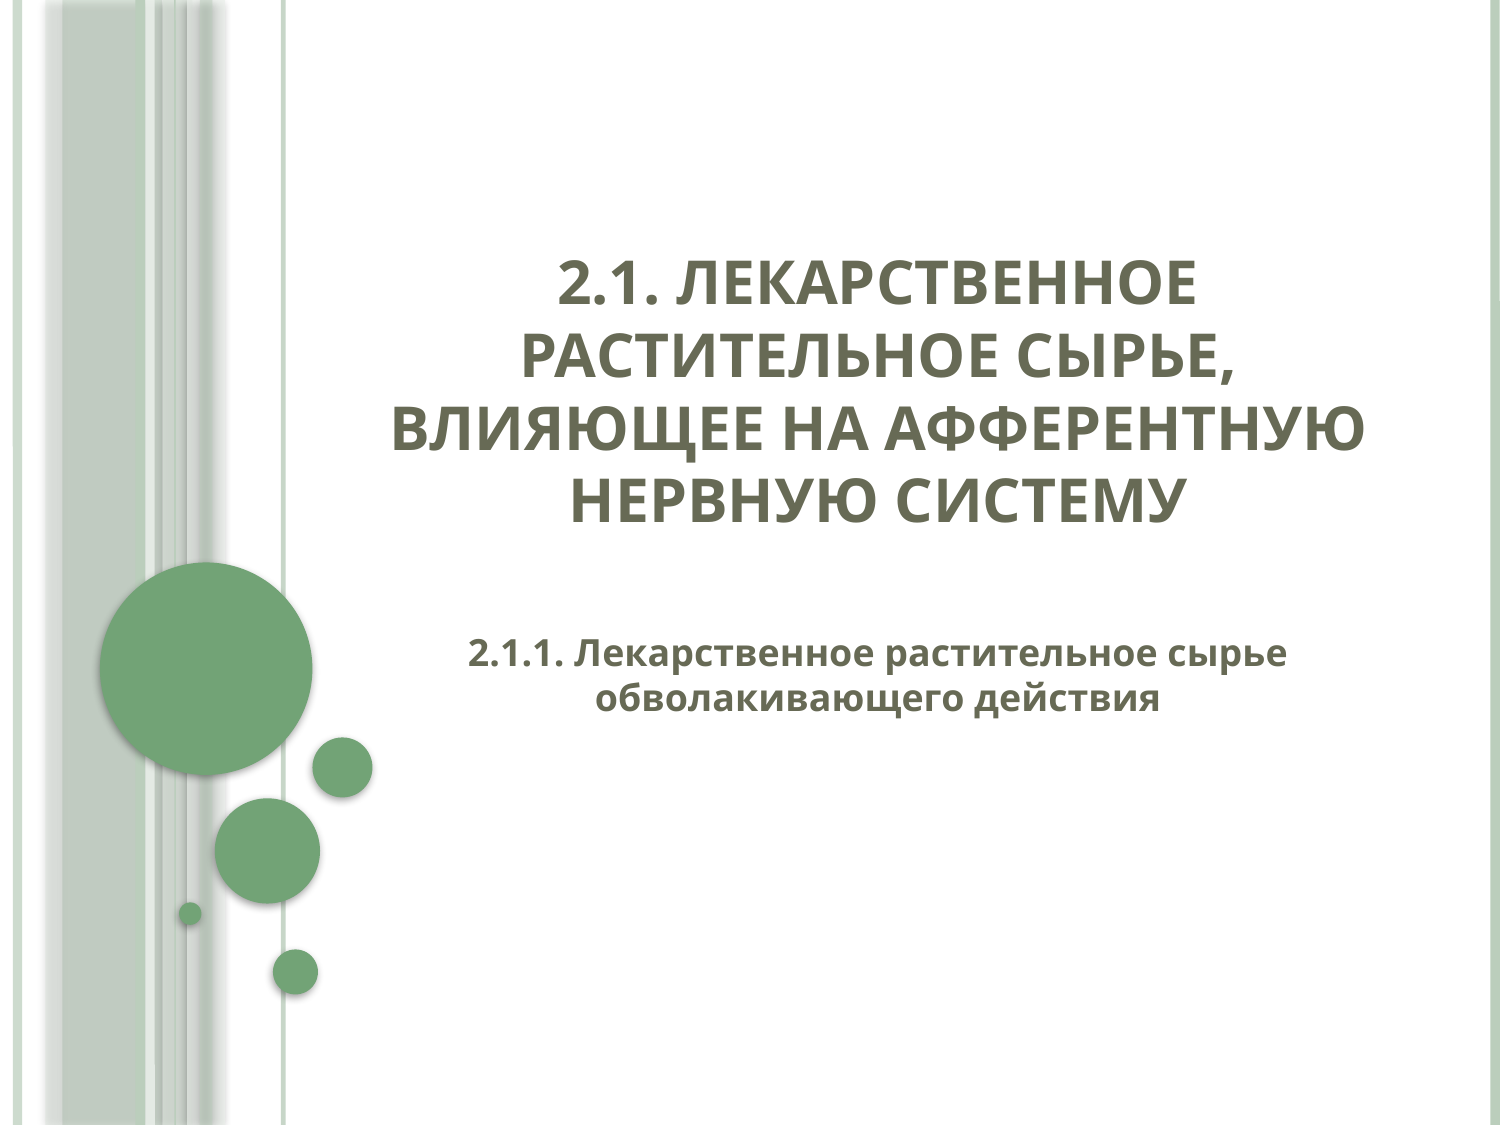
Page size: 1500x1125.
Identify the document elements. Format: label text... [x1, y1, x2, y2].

subtitle 2.1.1. Лекарственное растительное сырье обволакивающего действия [371, 621, 1385, 847]
title 2.1. Лекарственное растительное сырье, влияющее на афферентную нервную систему [371, 231, 1385, 543]
